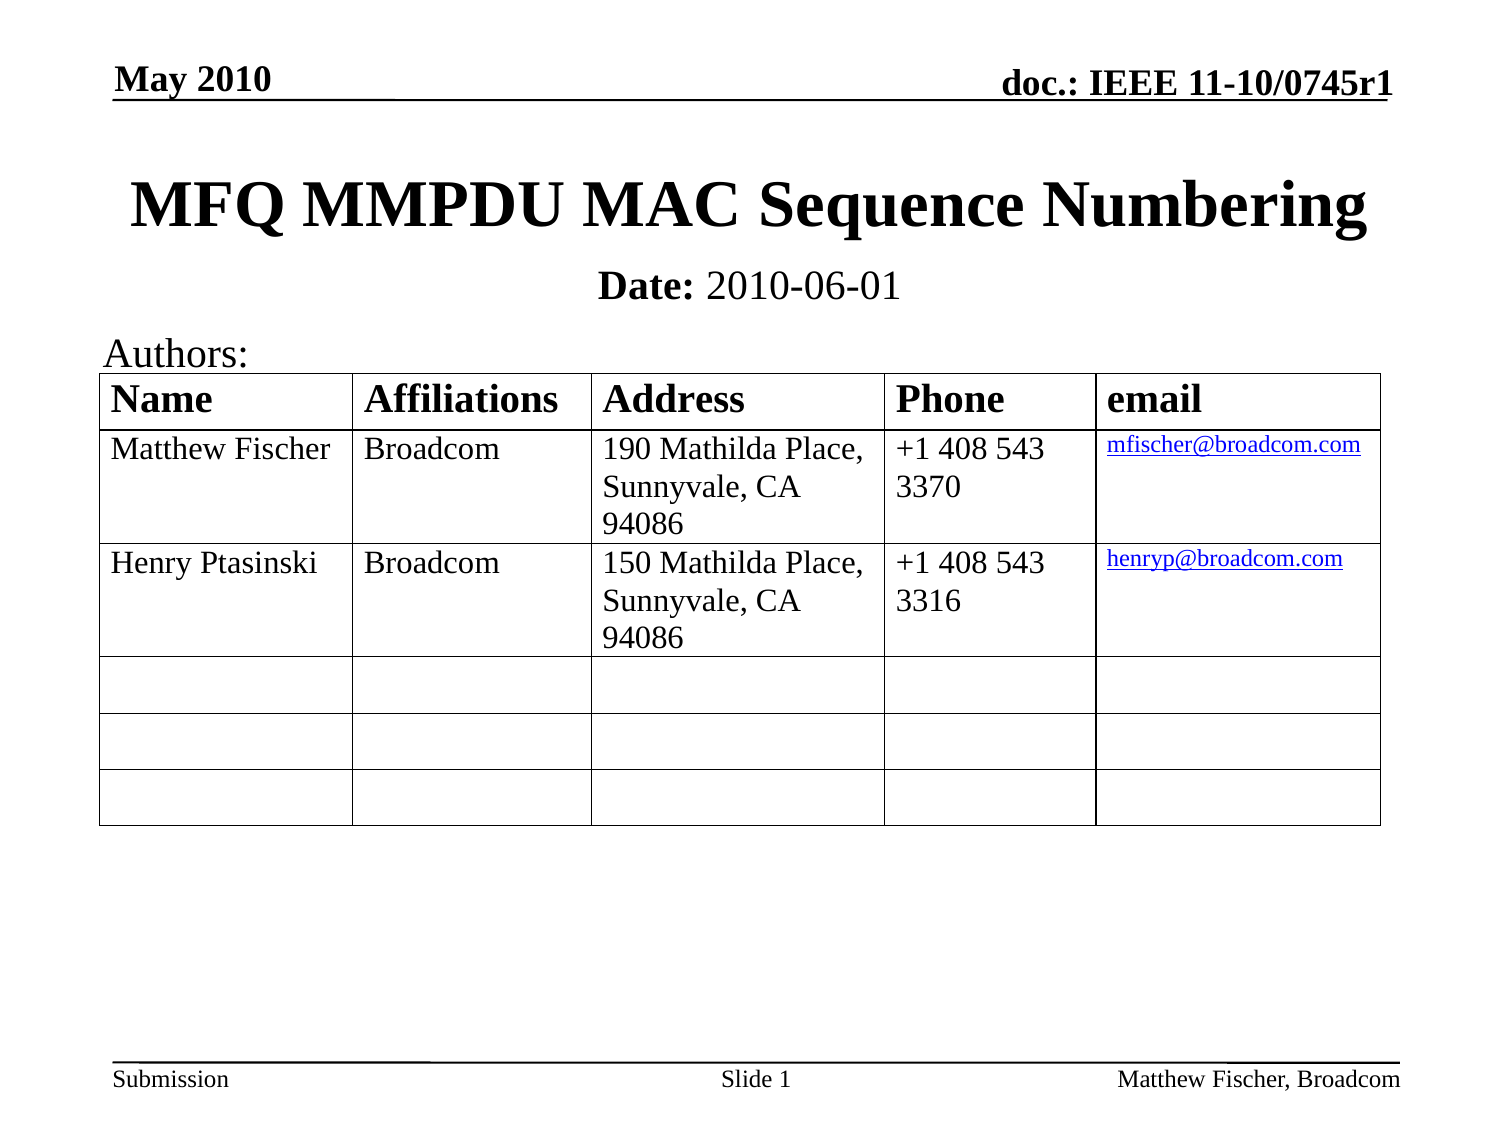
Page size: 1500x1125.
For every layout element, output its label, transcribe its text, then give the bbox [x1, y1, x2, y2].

title MFQ MMPDU MAC Sequence Numbering [112, 112, 1388, 249]
text_box Authors: [87, 318, 325, 371]
list Date: 2010-06-01 [112, 249, 1388, 316]
slide_number Slide 1 [712, 1061, 800, 1123]
footer Matthew Fischer, Broadcom [902, 1061, 1402, 1093]
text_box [84, 373, 1410, 873]
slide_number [114, 54, 493, 100]
